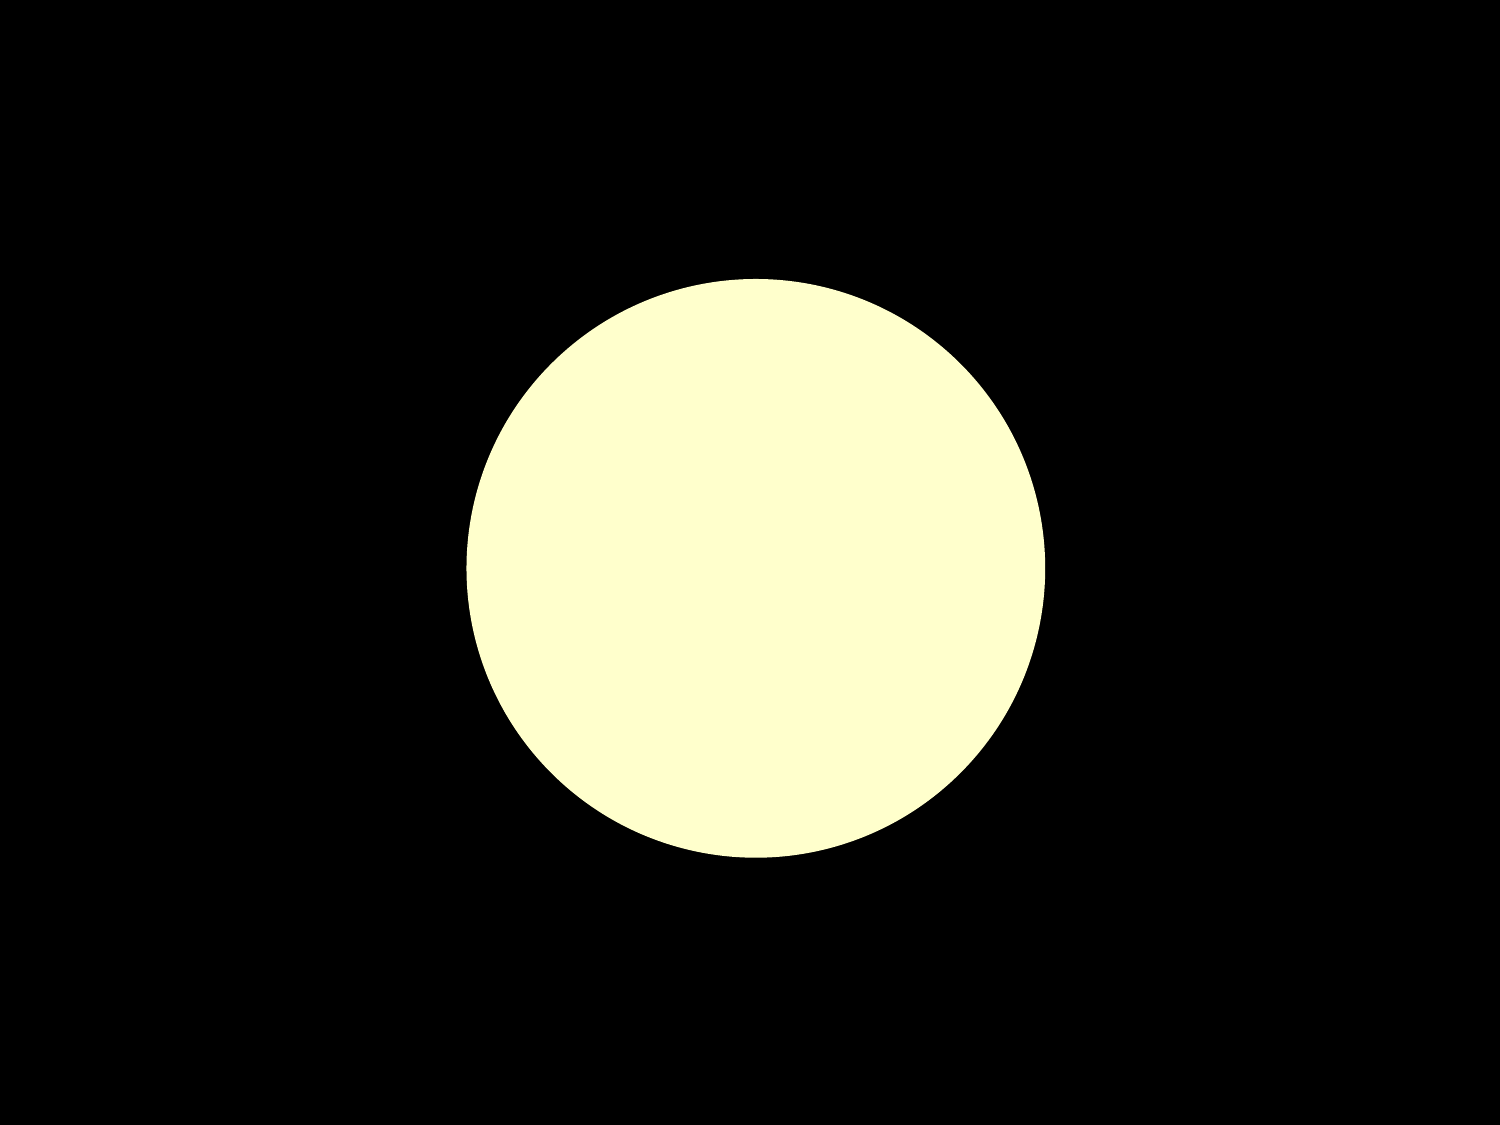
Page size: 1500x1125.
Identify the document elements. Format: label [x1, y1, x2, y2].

text_box [466, 278, 1046, 858]
